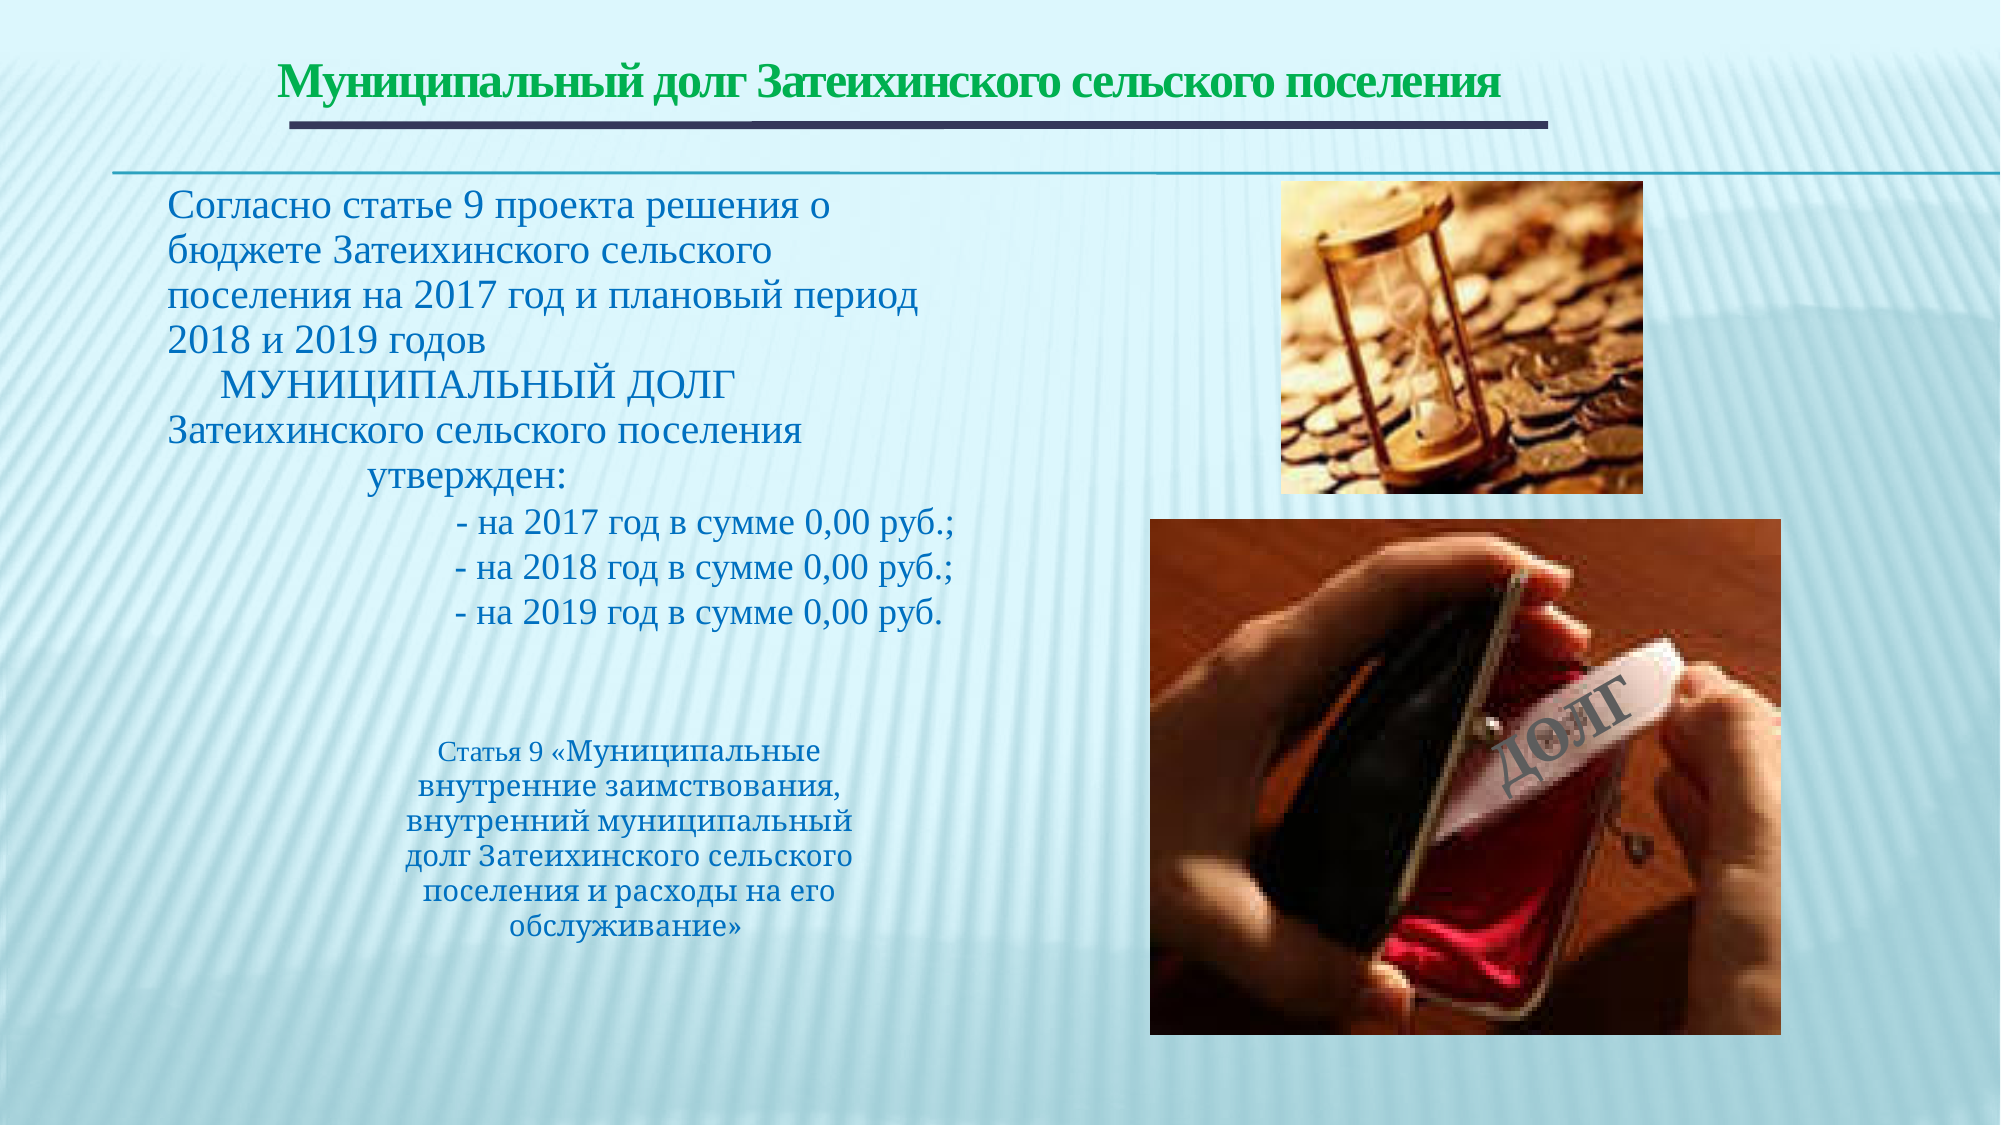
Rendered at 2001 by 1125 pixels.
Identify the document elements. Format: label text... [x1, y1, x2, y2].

text_box Согласно статье 9 проекта решения о бюджете Затеихинского сельского поселения на 2017 год и плановый период 2018 и 2019 годов МУНИЦИПАЛЬНЫЙ ДОЛГ Затеихинского сельского поселения утвержден: [152, 175, 961, 702]
text_box Муниципальный долг Затеихинского сельского поселения [262, 50, 1762, 176]
text_box - на 2017 год в сумме 0,00 руб.; - на 2018 год в сумме 0,00 руб.; - на 2019 год в сумме 0,00 руб. [392, 489, 1032, 750]
picture [1281, 181, 1643, 495]
picture [1150, 519, 1781, 1036]
text_box Статья 9 «Муниципальные внутренние заимствования, внутренний муниципальный долг Затеихинского сельского поселения и расходы на его обслуживание» [356, 724, 903, 1041]
